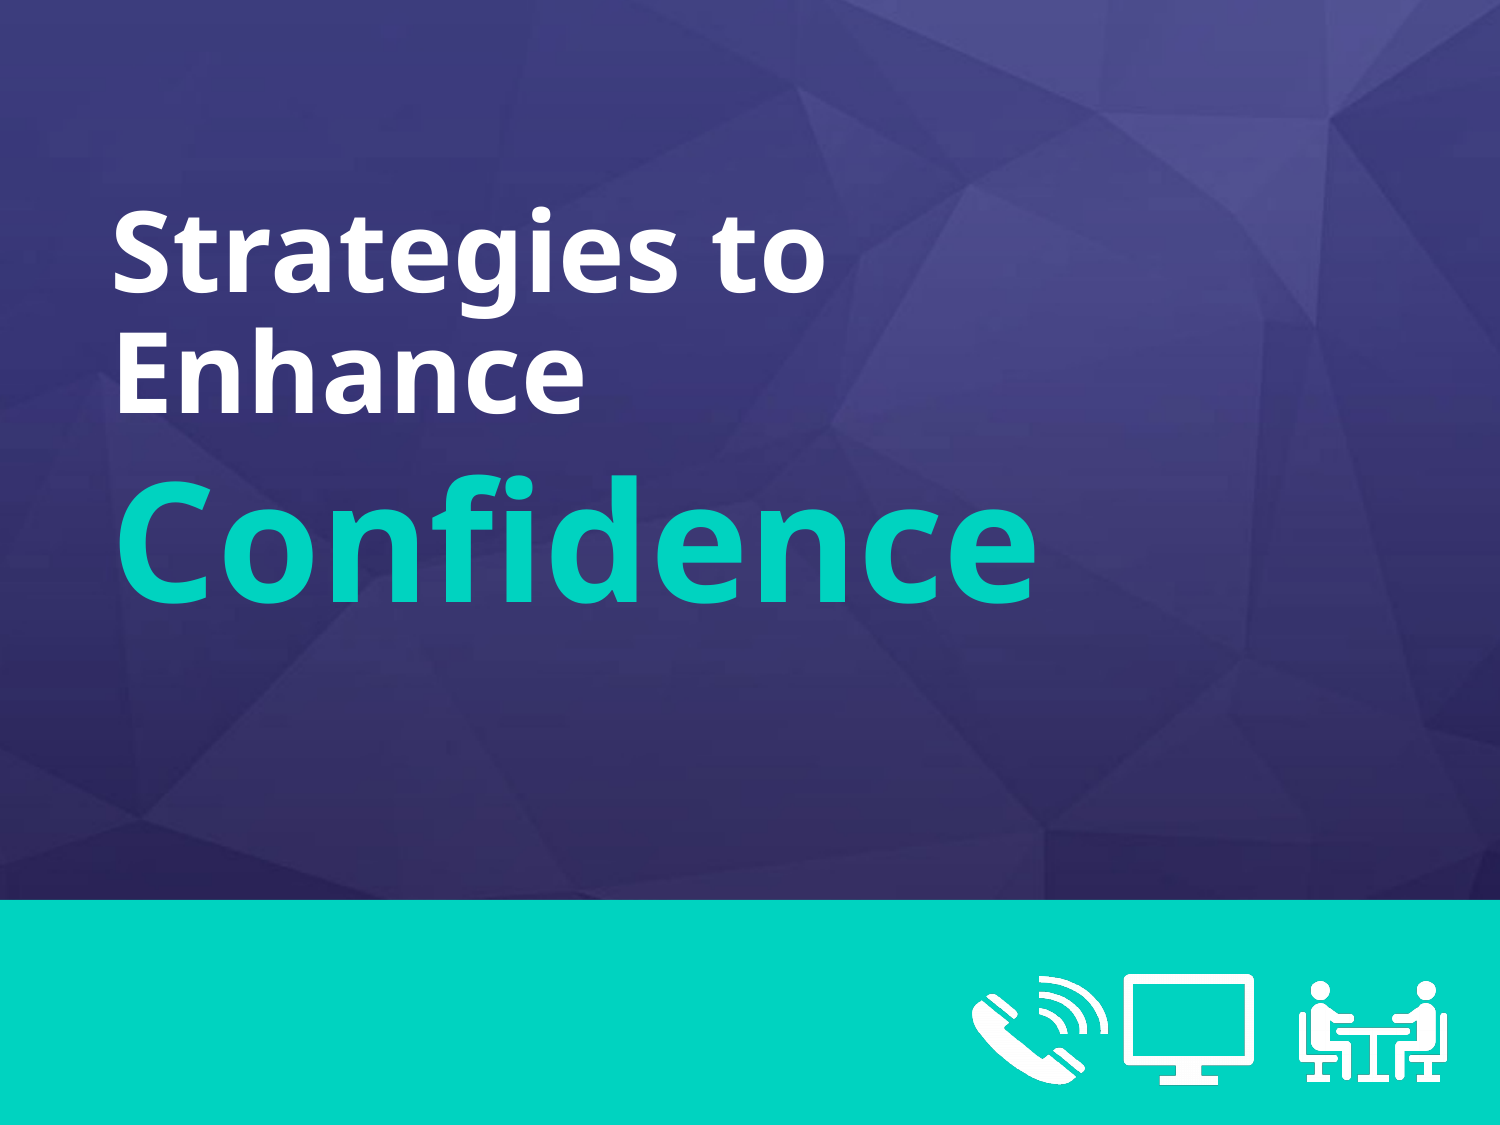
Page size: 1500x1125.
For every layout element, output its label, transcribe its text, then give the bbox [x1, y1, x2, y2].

picture [0, 0, 1500, 899]
picture [940, 951, 1267, 1110]
list Strategies to Enhance Confidence [95, 187, 1342, 657]
picture [1279, 937, 1467, 1125]
